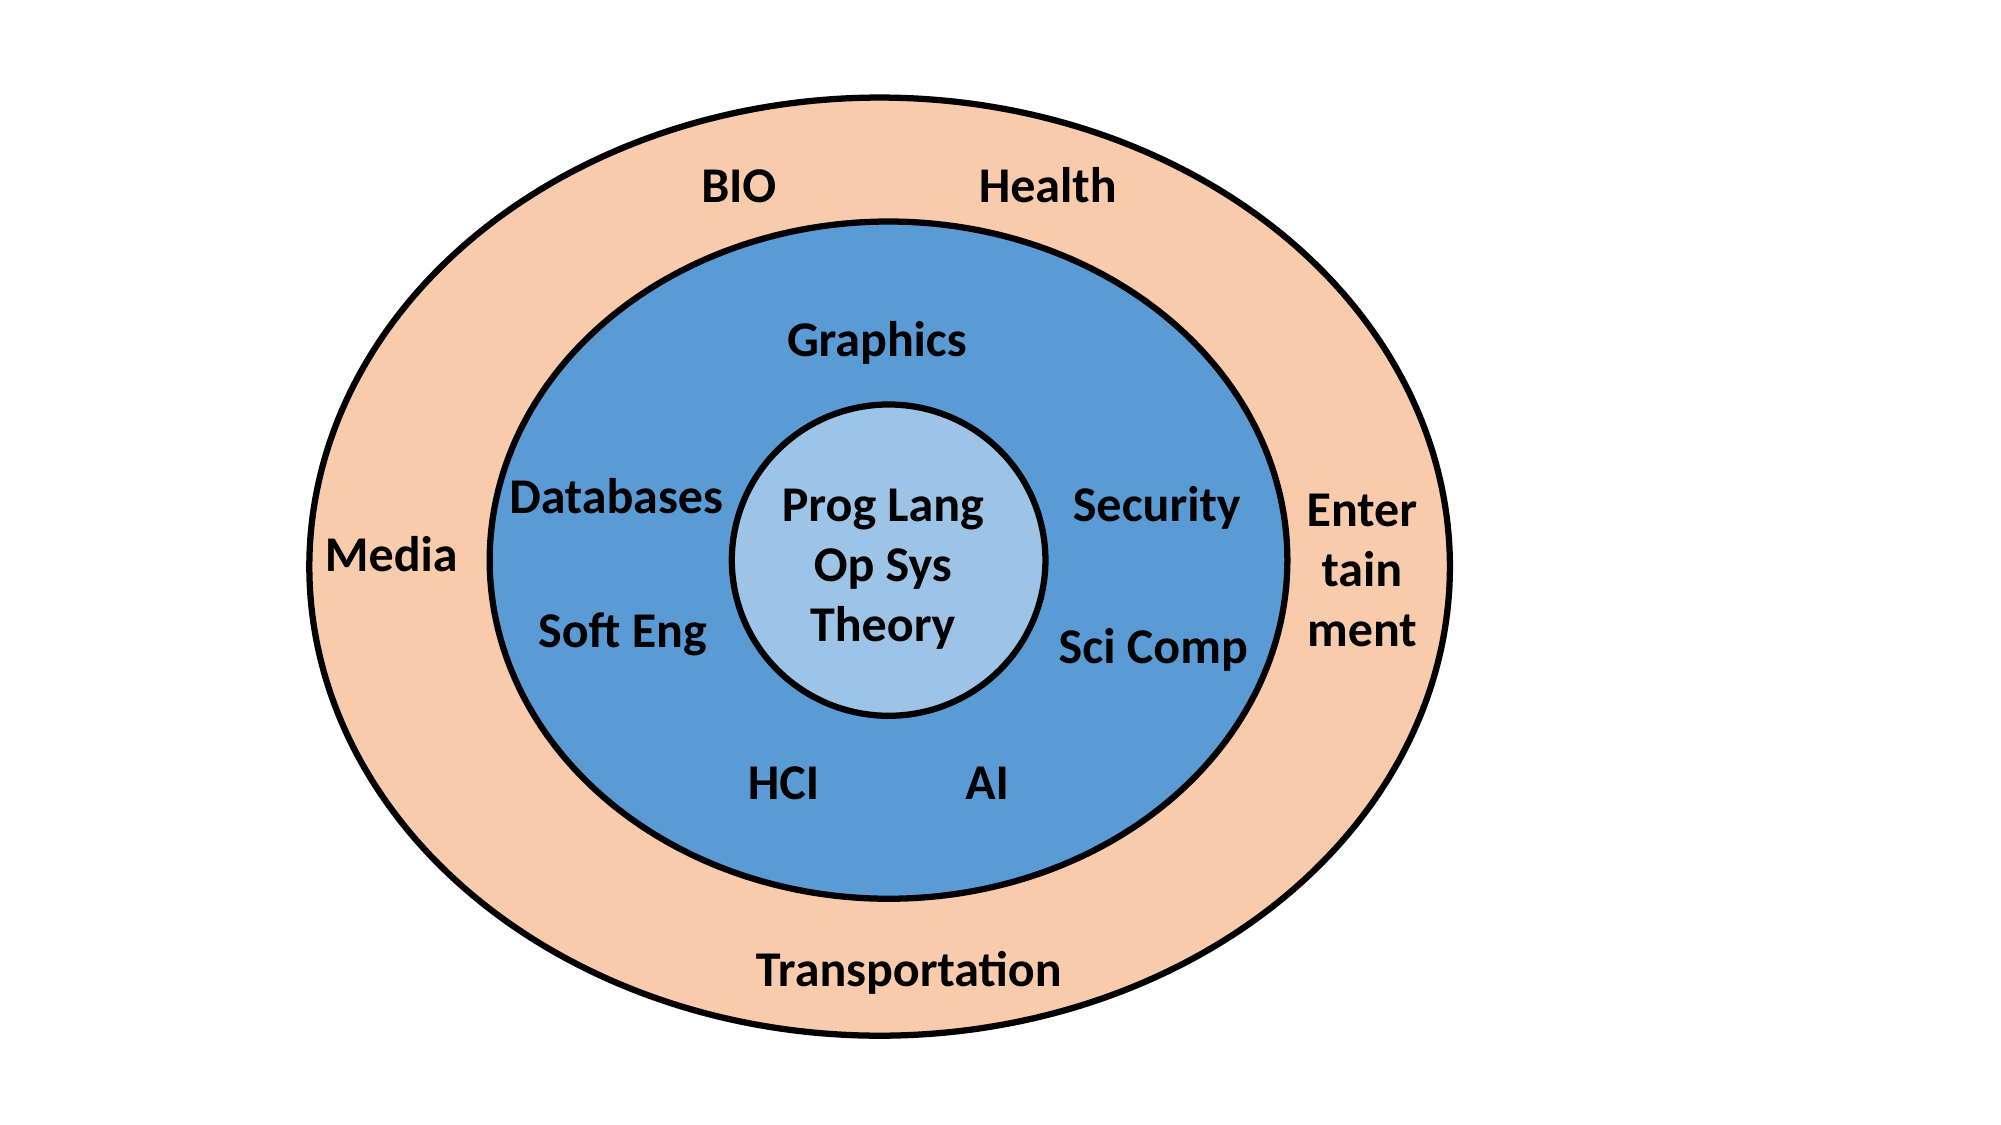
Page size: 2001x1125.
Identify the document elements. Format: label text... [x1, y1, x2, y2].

text_box [308, 96, 1451, 1037]
text_box [488, 504, 1263, 900]
text_box [764, 403, 1013, 463]
text_box Soft Eng [523, 590, 722, 666]
text_box Sci Comp [1044, 606, 1264, 681]
text_box Enter tain ment [1291, 469, 1432, 664]
text_box BIO Health [686, 144, 1132, 220]
text_box HCI AI [732, 742, 1024, 817]
text_box Security [1058, 463, 1256, 539]
text_box [766, 659, 1012, 717]
text_box Media [310, 514, 473, 590]
text_box [507, 220, 1289, 678]
text_box Transportation [741, 928, 1077, 1004]
text_box Databases [494, 456, 739, 532]
text_box Prog Lang Op Sys Theory [720, 463, 1046, 659]
text_box Graphics [772, 298, 983, 374]
